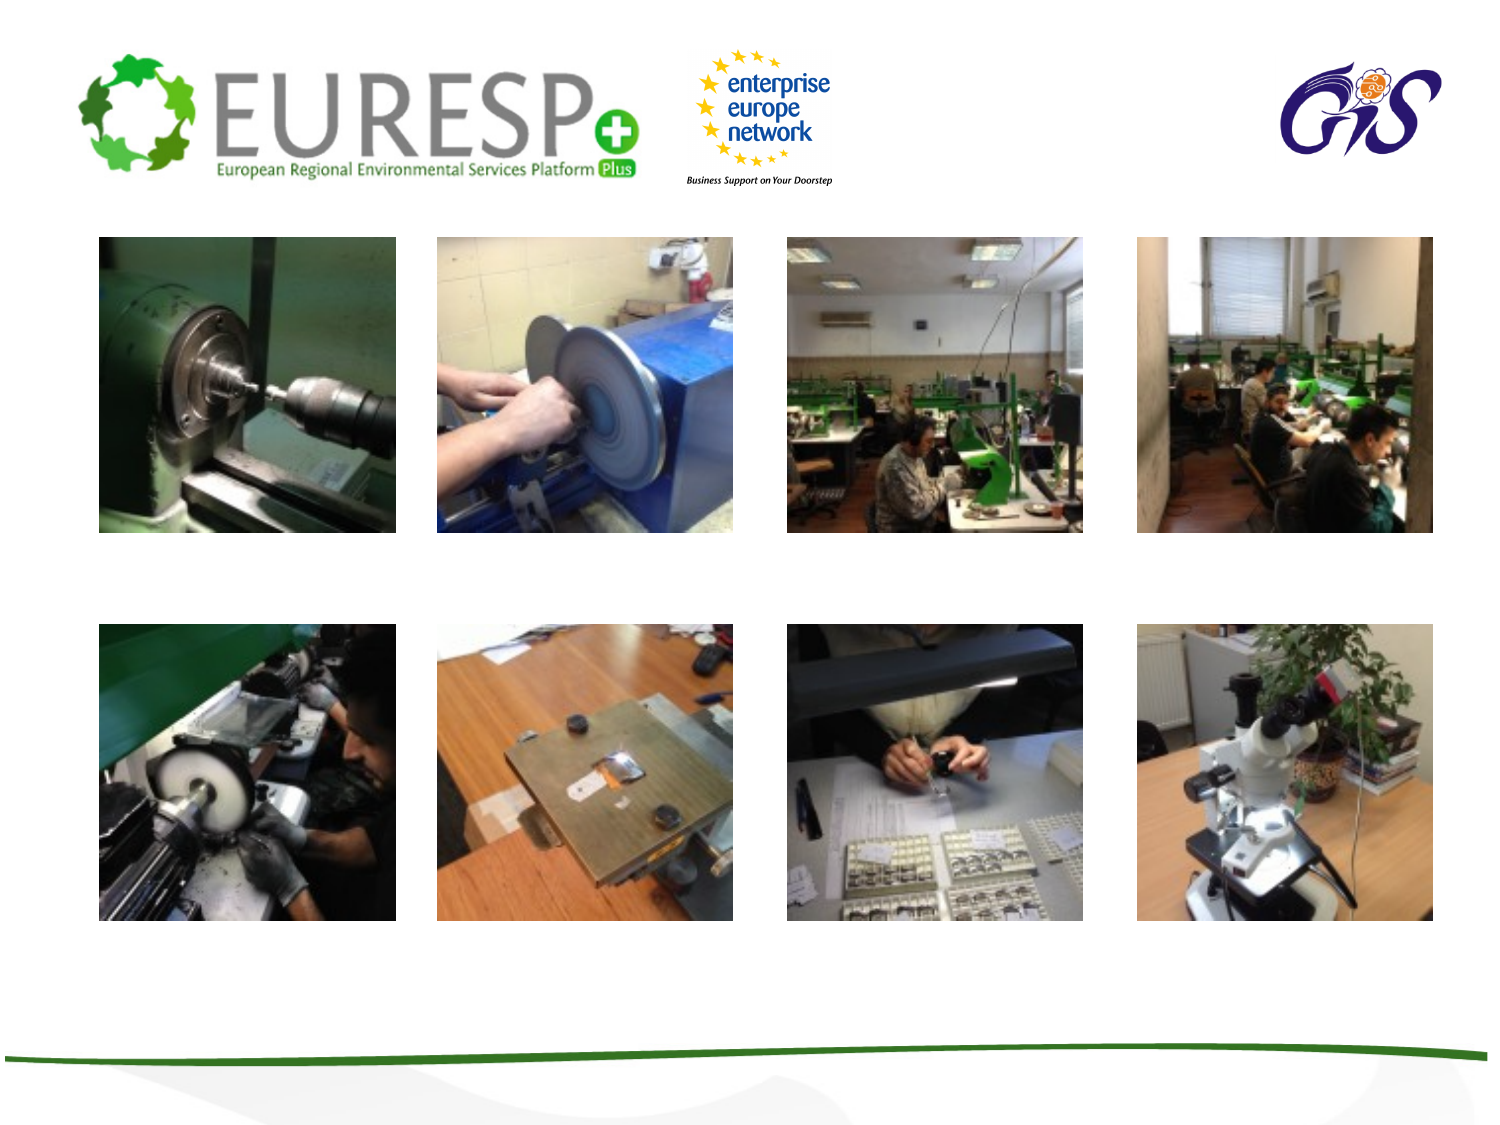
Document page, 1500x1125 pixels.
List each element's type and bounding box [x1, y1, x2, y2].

picture [1274, 55, 1446, 164]
picture [99, 237, 396, 533]
picture [4, 1035, 1488, 1125]
picture [687, 49, 832, 186]
picture [787, 624, 1083, 921]
picture [62, 24, 681, 200]
picture [1137, 624, 1433, 921]
picture [787, 237, 1083, 533]
picture [437, 624, 733, 921]
picture [437, 237, 733, 533]
picture [1137, 237, 1433, 533]
picture [99, 624, 396, 921]
